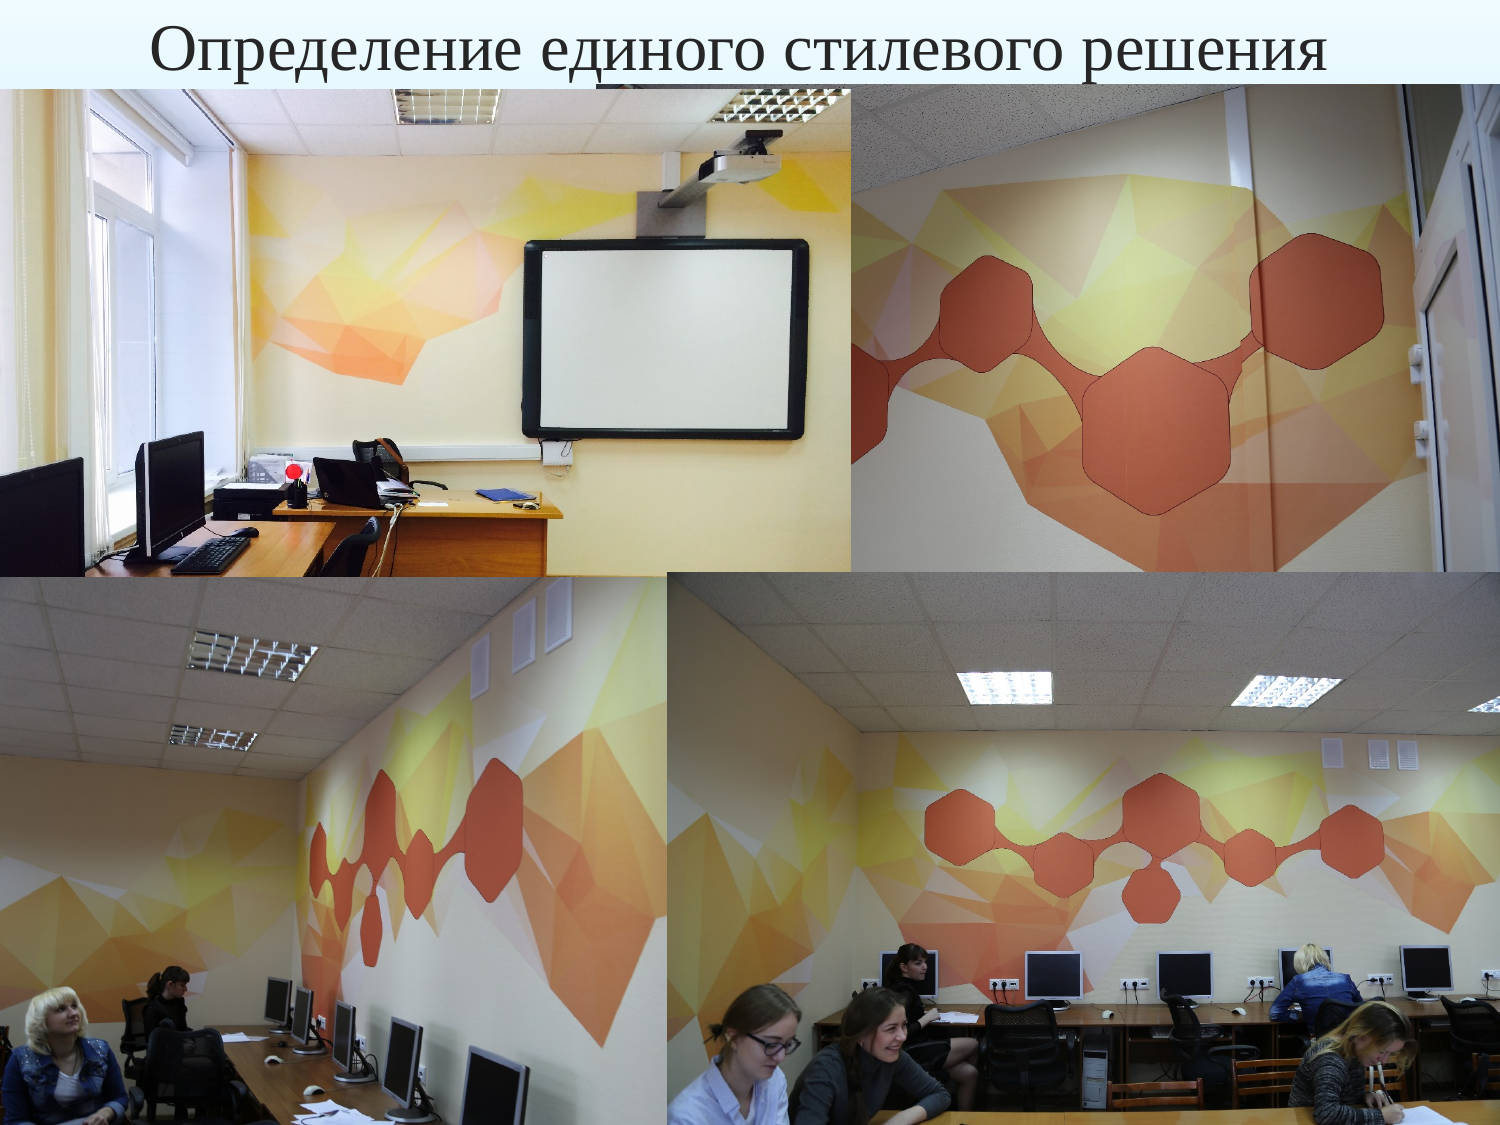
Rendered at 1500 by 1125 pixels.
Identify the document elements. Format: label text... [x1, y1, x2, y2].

title Определение единого стилевого решения [0, 0, 1499, 88]
picture [0, 84, 1500, 1125]
